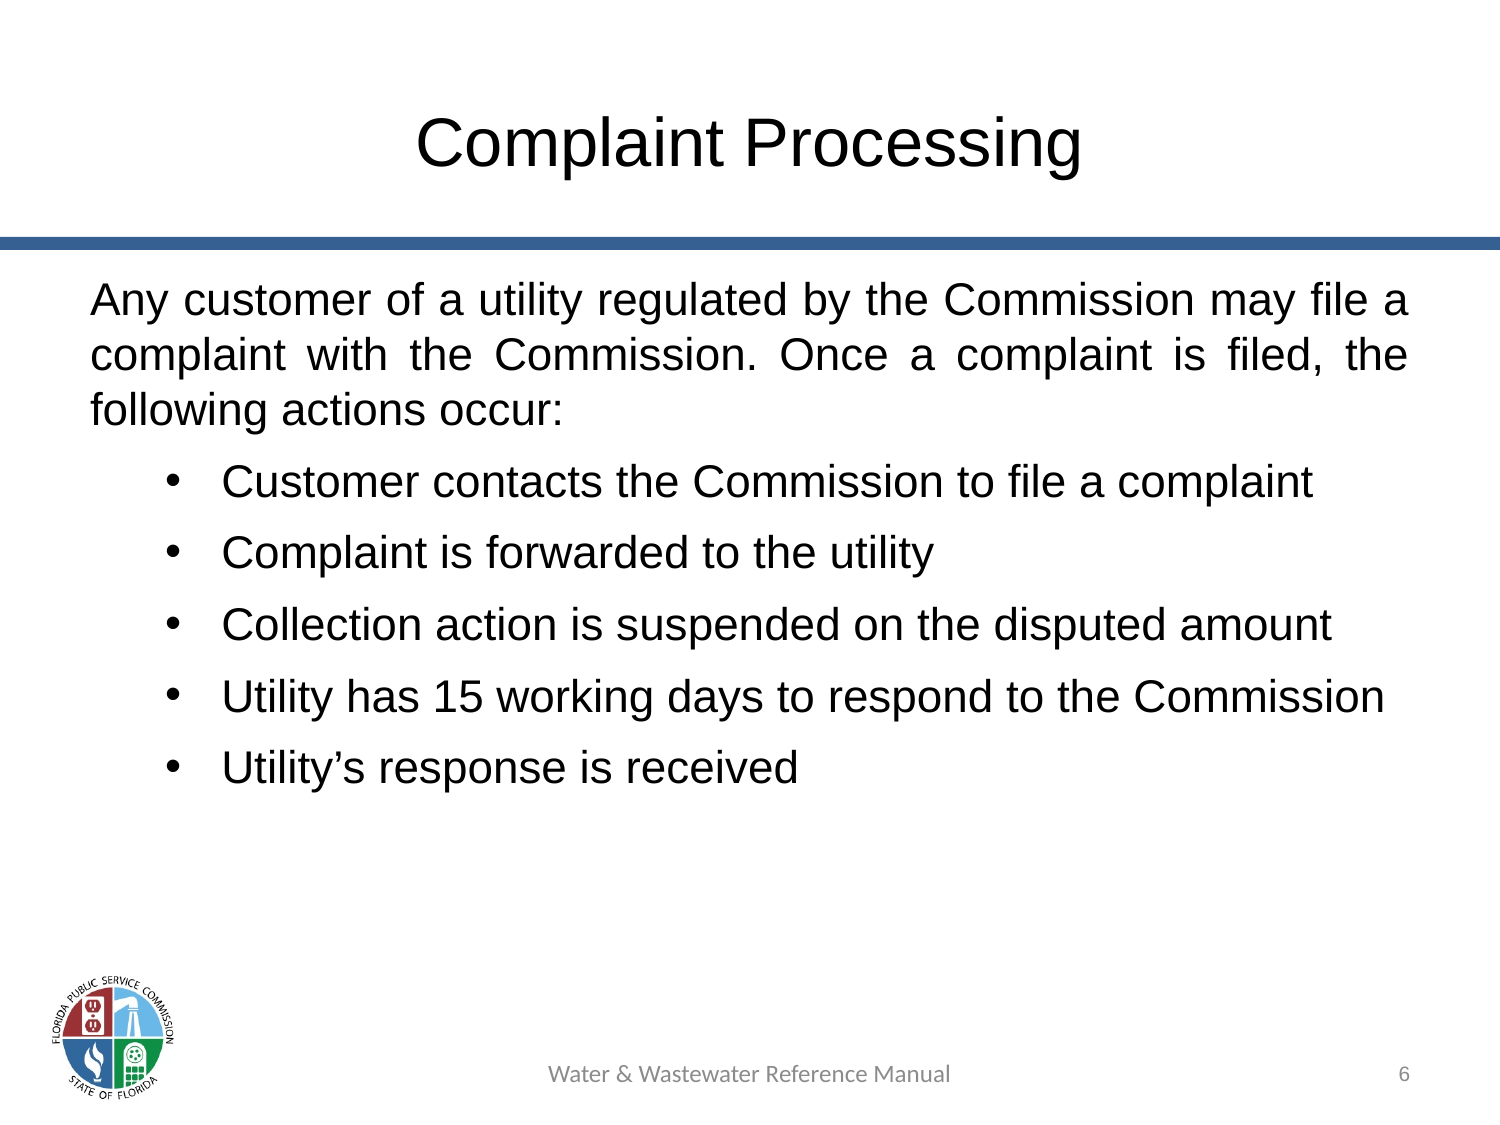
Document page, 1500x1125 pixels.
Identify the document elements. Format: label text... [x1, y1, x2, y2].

footer Water & Wastewater Reference Manual [512, 1042, 988, 1103]
list Any customer of a utility regulated by the Commission may file a complaint with the Commission. Once a complaint is filed, the following actions occur: Customer contacts the Commission to file a complaint Complaint is forwarded to the utility Collection action is suspended on the disputed amount Utility has 15 working days to respond to the Commission Utility’s response is received [75, 262, 1425, 1005]
text_box [349, 262, 1263, 925]
slide_number 6 [1074, 1042, 1425, 1103]
text_box [0, 235, 1500, 252]
title Complaint Processing [75, 45, 1425, 233]
picture [49, 974, 176, 1102]
